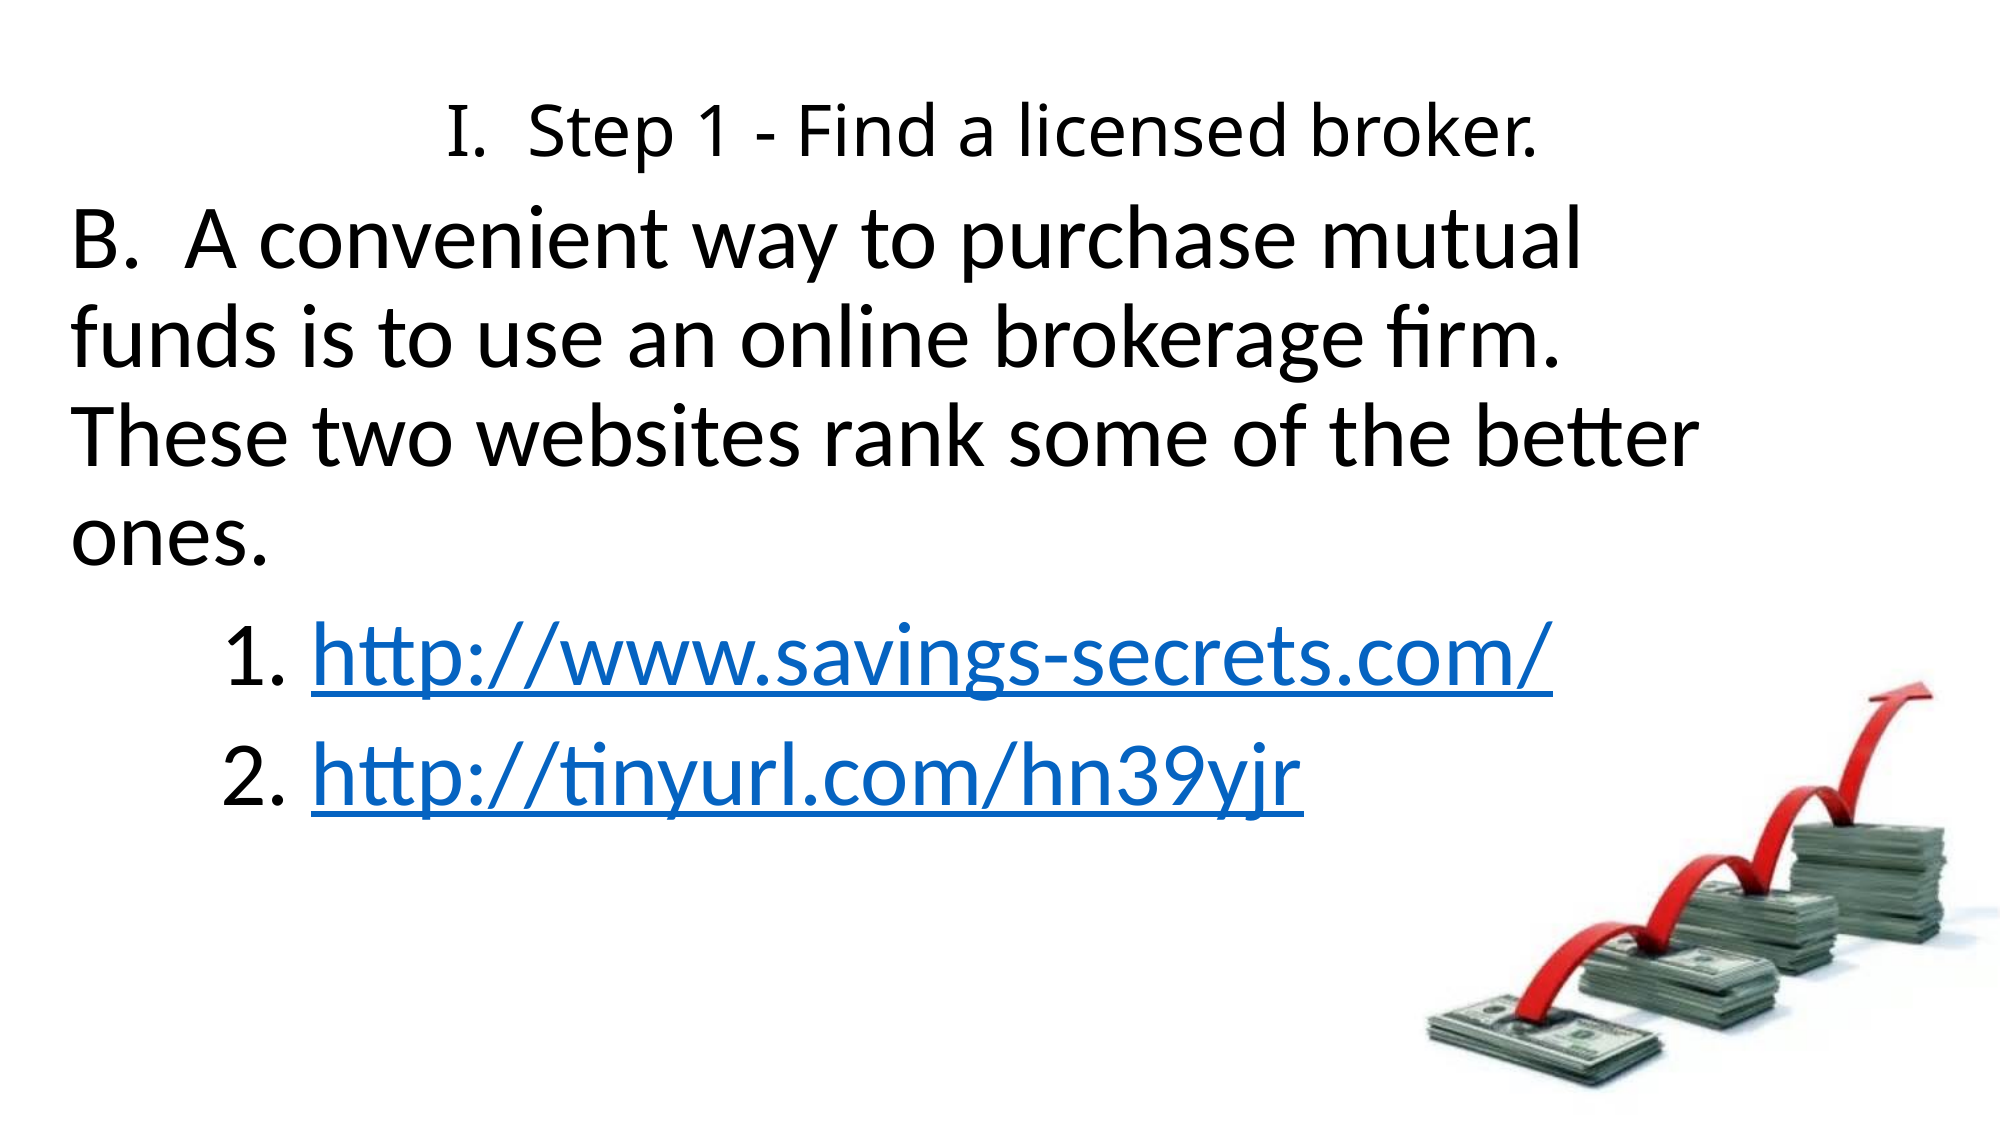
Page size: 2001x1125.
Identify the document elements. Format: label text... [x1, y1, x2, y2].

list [1404, 648, 2000, 1125]
title I. Step 1 - Find a licensed broker. [55, 87, 1932, 238]
list B. A convenient way to purchase mutual funds is to use an online brokerage firm. These two websites rank some of the better ones. 1. http://www.savings-secrets.com/ 2. http://tinyurl.com/hn39yjr [55, 182, 1722, 949]
